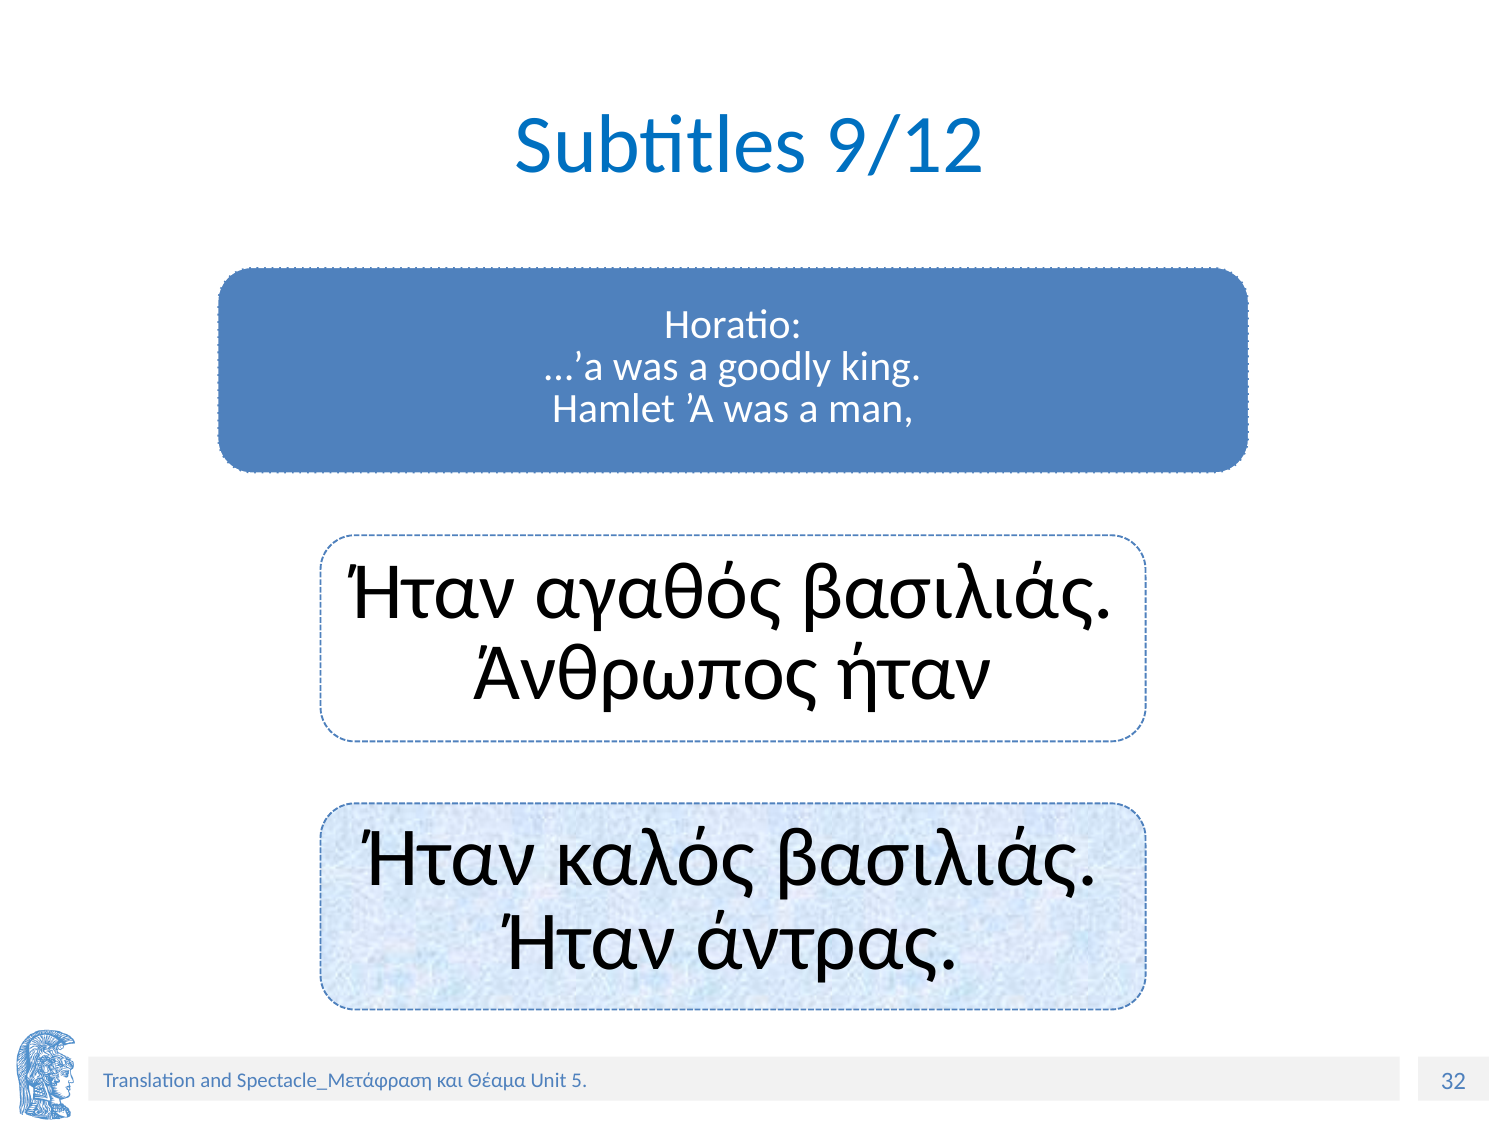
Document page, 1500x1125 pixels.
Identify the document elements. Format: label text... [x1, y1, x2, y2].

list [88, 266, 1378, 1010]
title Subtitles 9/12 [75, 45, 1425, 233]
picture [9, 1026, 81, 1120]
